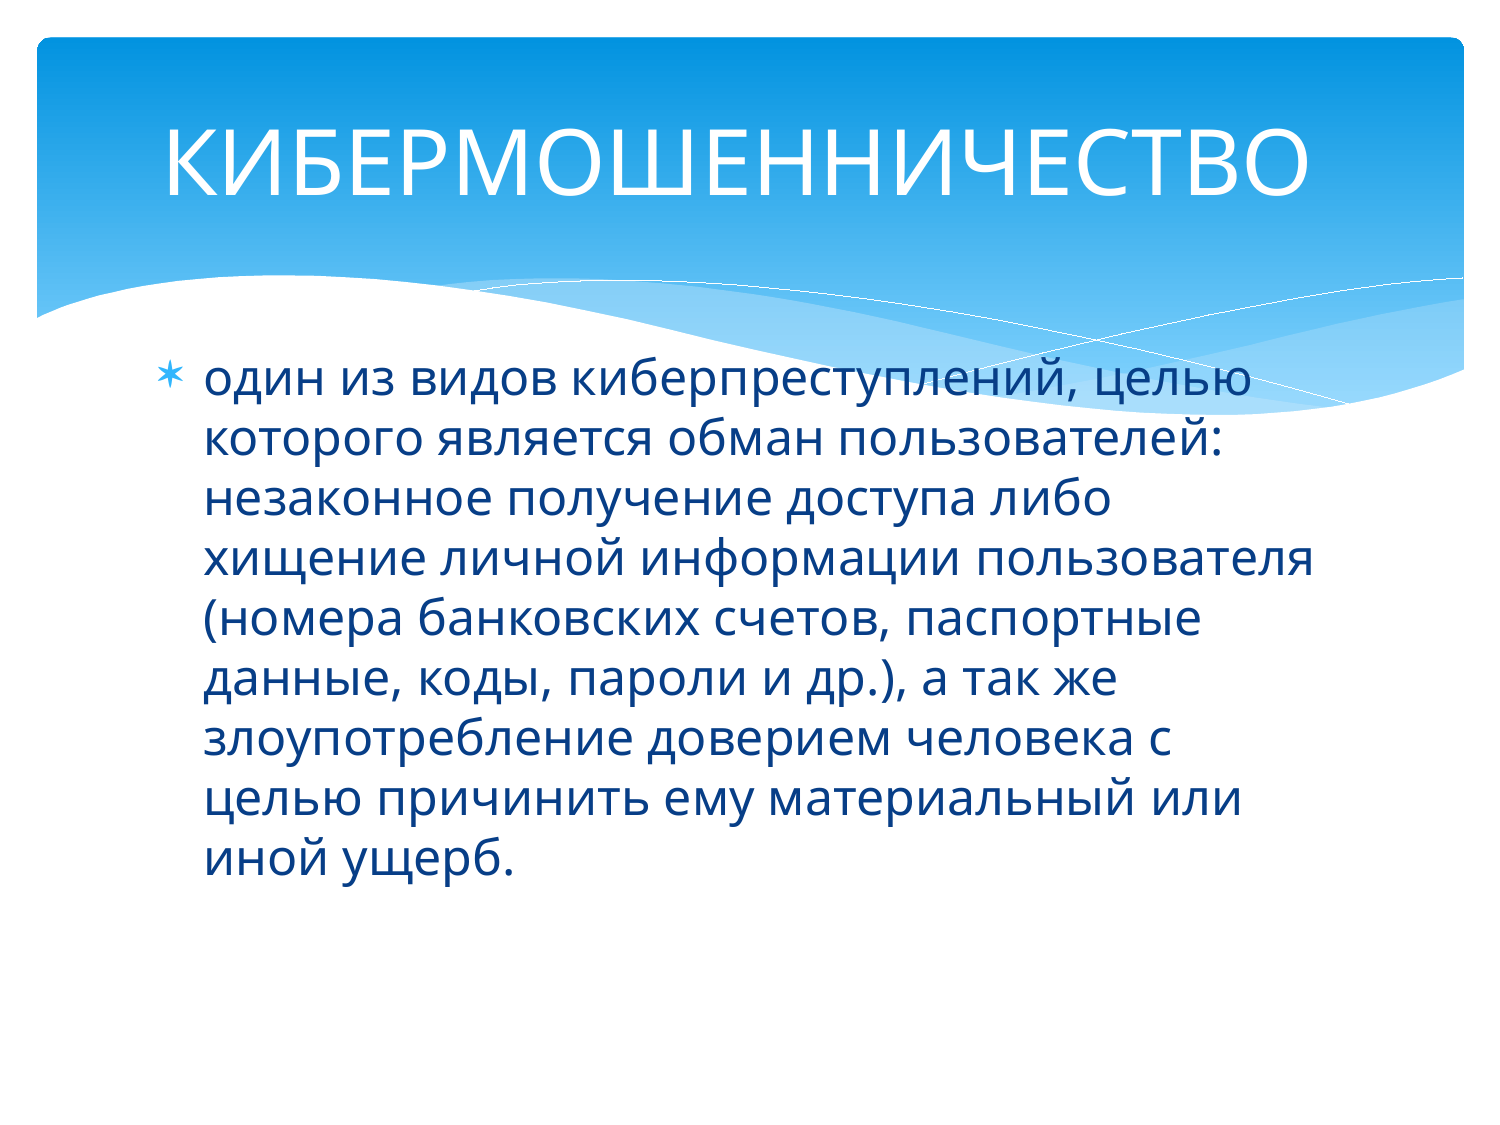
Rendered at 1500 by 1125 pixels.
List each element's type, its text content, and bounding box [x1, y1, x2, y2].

title КИБЕРМОШЕННИЧЕСТВО [75, 55, 1425, 261]
list один из видов киберпреступлений, целью которого является обман пользователей: незаконное получение доступа либо хищение личной информации пользователя (номера банковских счетов, па­спортные данные, коды, пароли и др.), а так же злоупотребление доверием человека с целью причинить ему материальный или иной ущерб. [143, 338, 1359, 1005]
